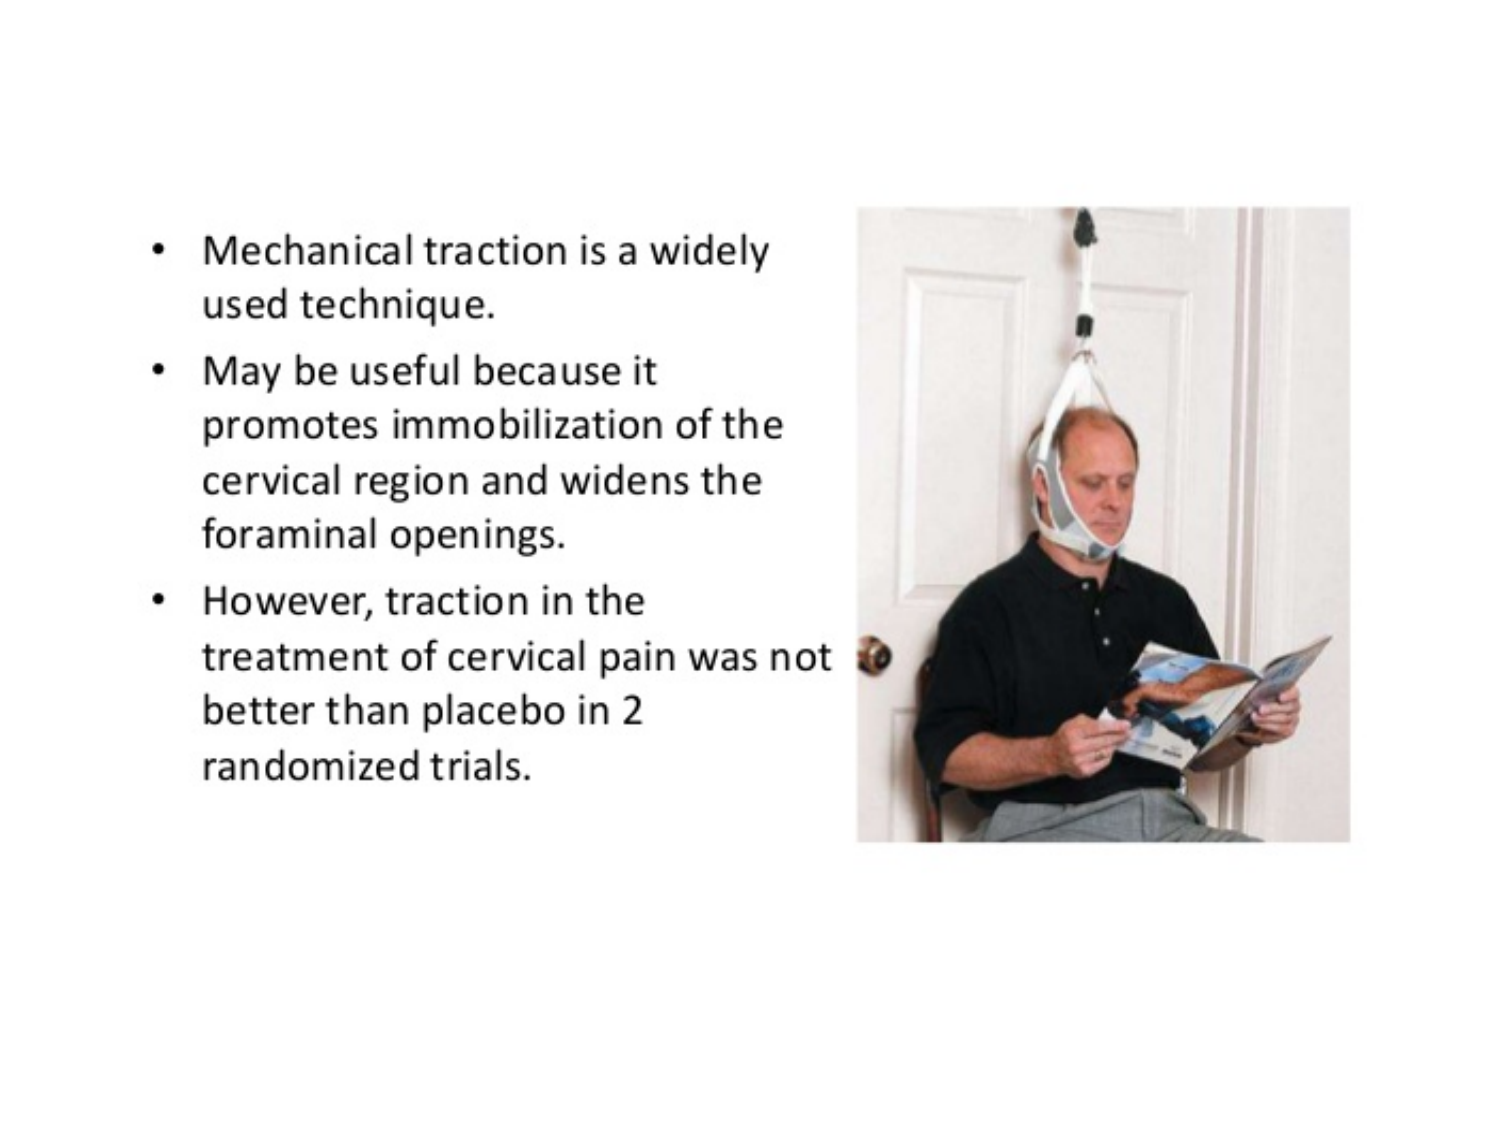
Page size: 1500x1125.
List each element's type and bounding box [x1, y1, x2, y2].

picture [70, 48, 1430, 1077]
